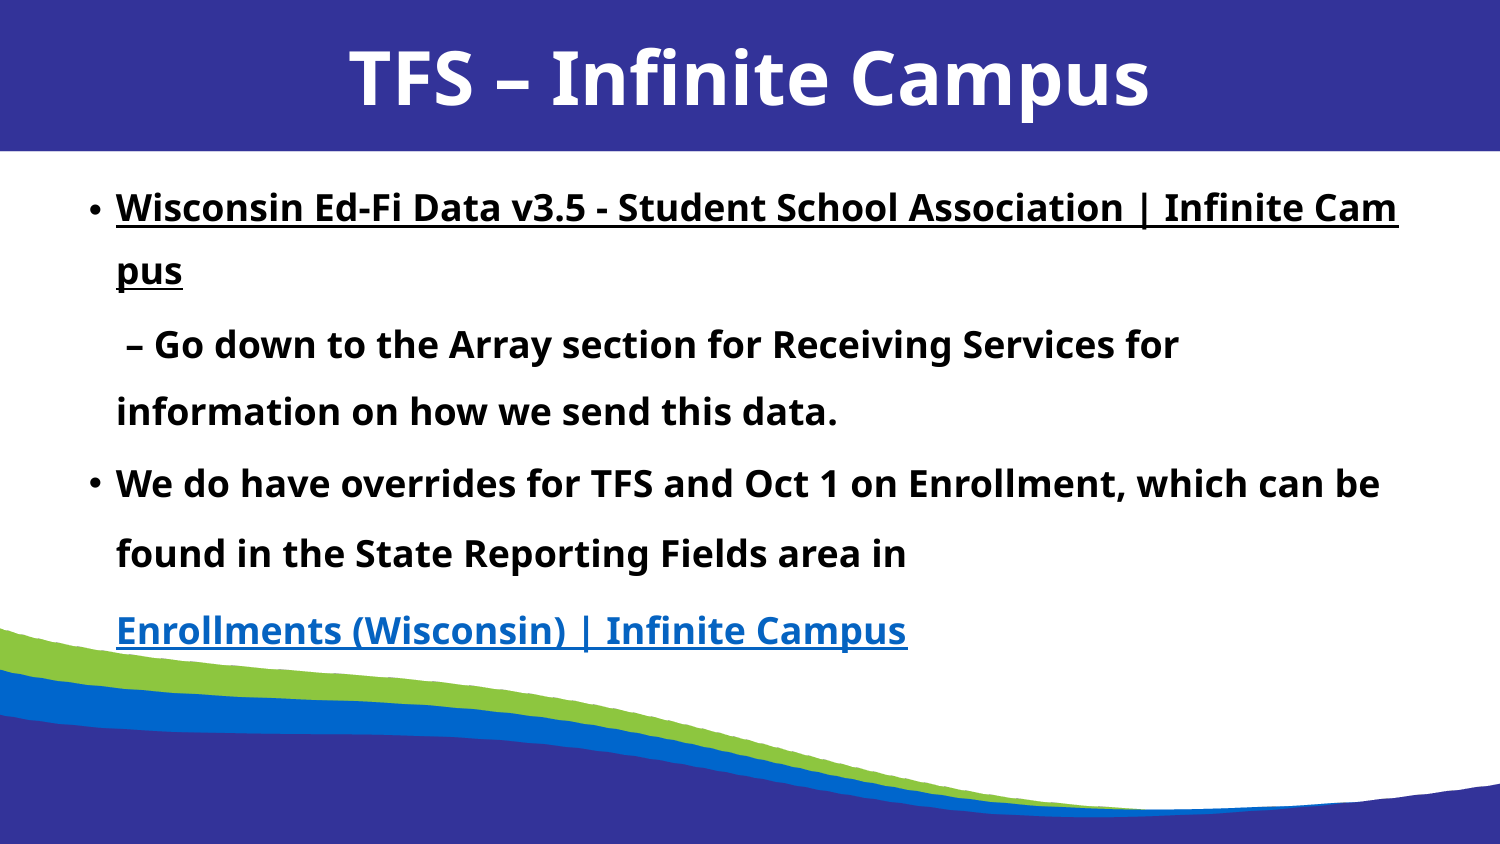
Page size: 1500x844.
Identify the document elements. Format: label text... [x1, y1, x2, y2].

picture [0, 608, 1500, 844]
list Wisconsin Ed-Fi Data v3.5 - Student School Association | Infinite Campus – Go down to the Array section for Receiving Services for information on how we send this data. We do have overrides for TFS and Oct 1 on Enrollment, which can be found in the State Reporting Fields area in Enrollments (Wisconsin) | Infinite Campus [73, 151, 1427, 564]
title TFS – Infinite Campus [0, 0, 1500, 152]
